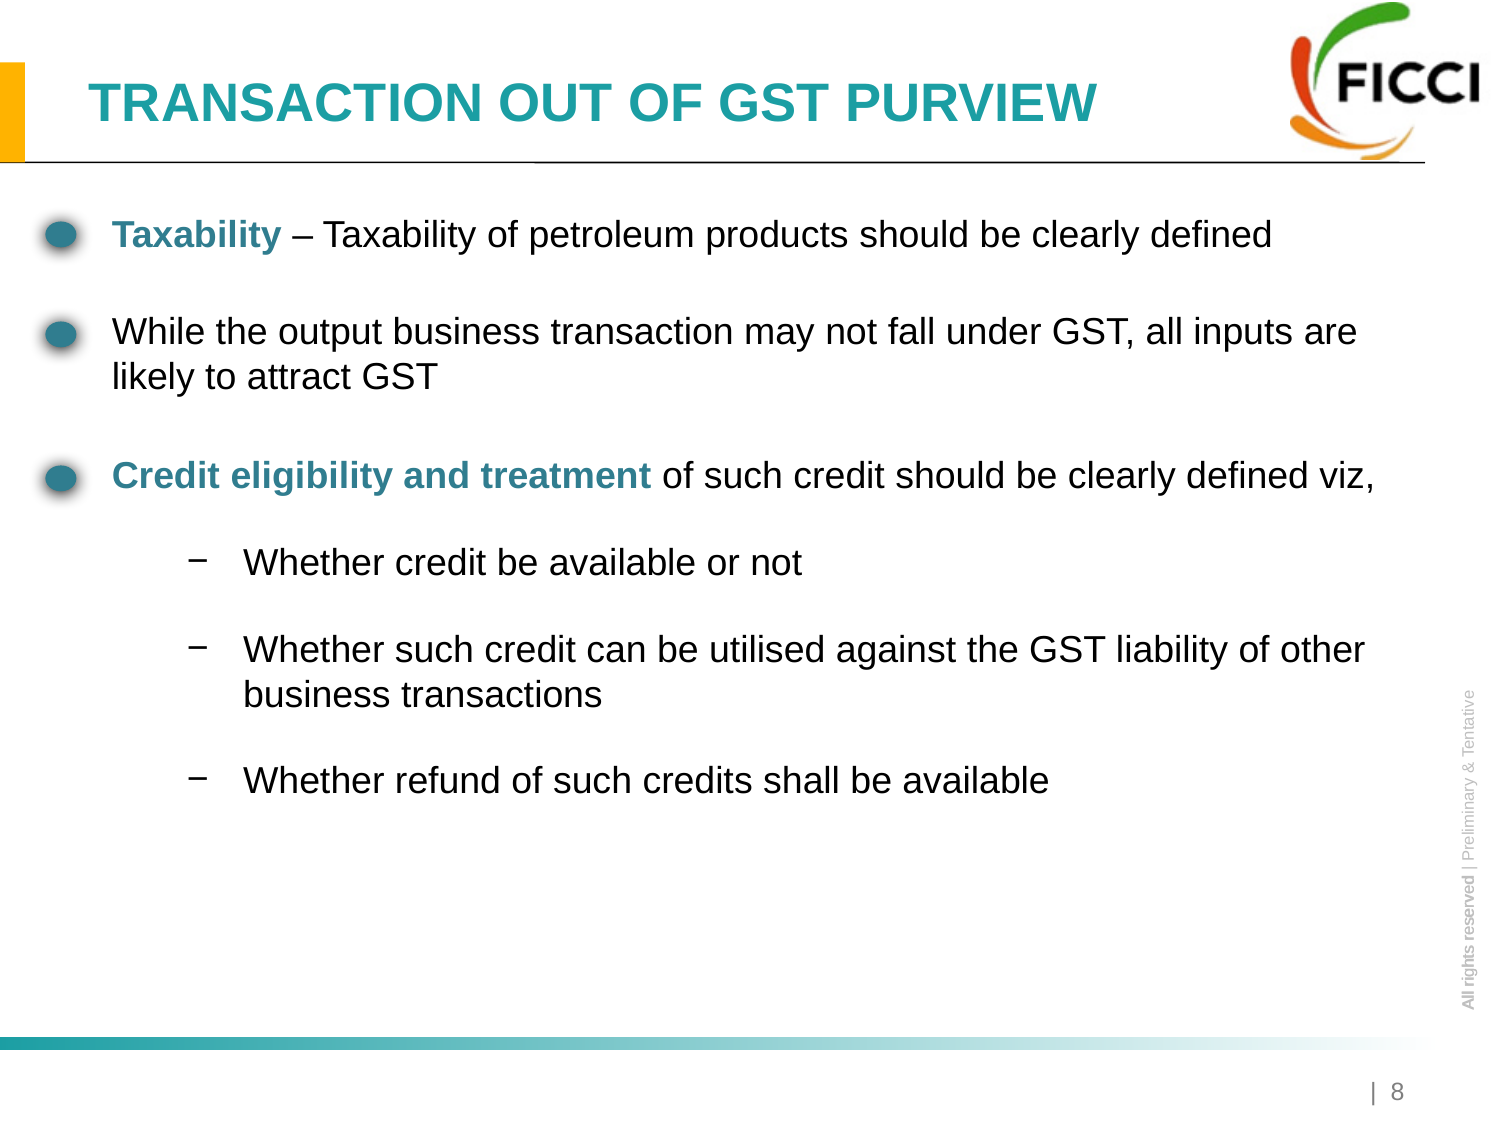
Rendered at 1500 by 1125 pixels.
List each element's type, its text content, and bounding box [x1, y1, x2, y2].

picture [1289, 1, 1499, 161]
text_box Credit eligibility and treatment of such credit should be clearly defined viz, Whether credit be available or not Whether such credit can be utilised against the GST liability of other business transactions Whether refund of such credits shall be available [97, 443, 1438, 899]
text_box [43, 219, 79, 250]
title TRANSACTION OUT OF GST PURVIEW [73, 49, 1284, 151]
text_box Taxability – Taxability of petroleum products should be clearly defined [97, 202, 1438, 262]
text_box [43, 463, 79, 494]
slide_number | 8 [1337, 1067, 1438, 1118]
text_box While the output business transaction may not fall under GST, all inputs are likely to attract GST [97, 299, 1438, 405]
text_box [43, 319, 79, 350]
